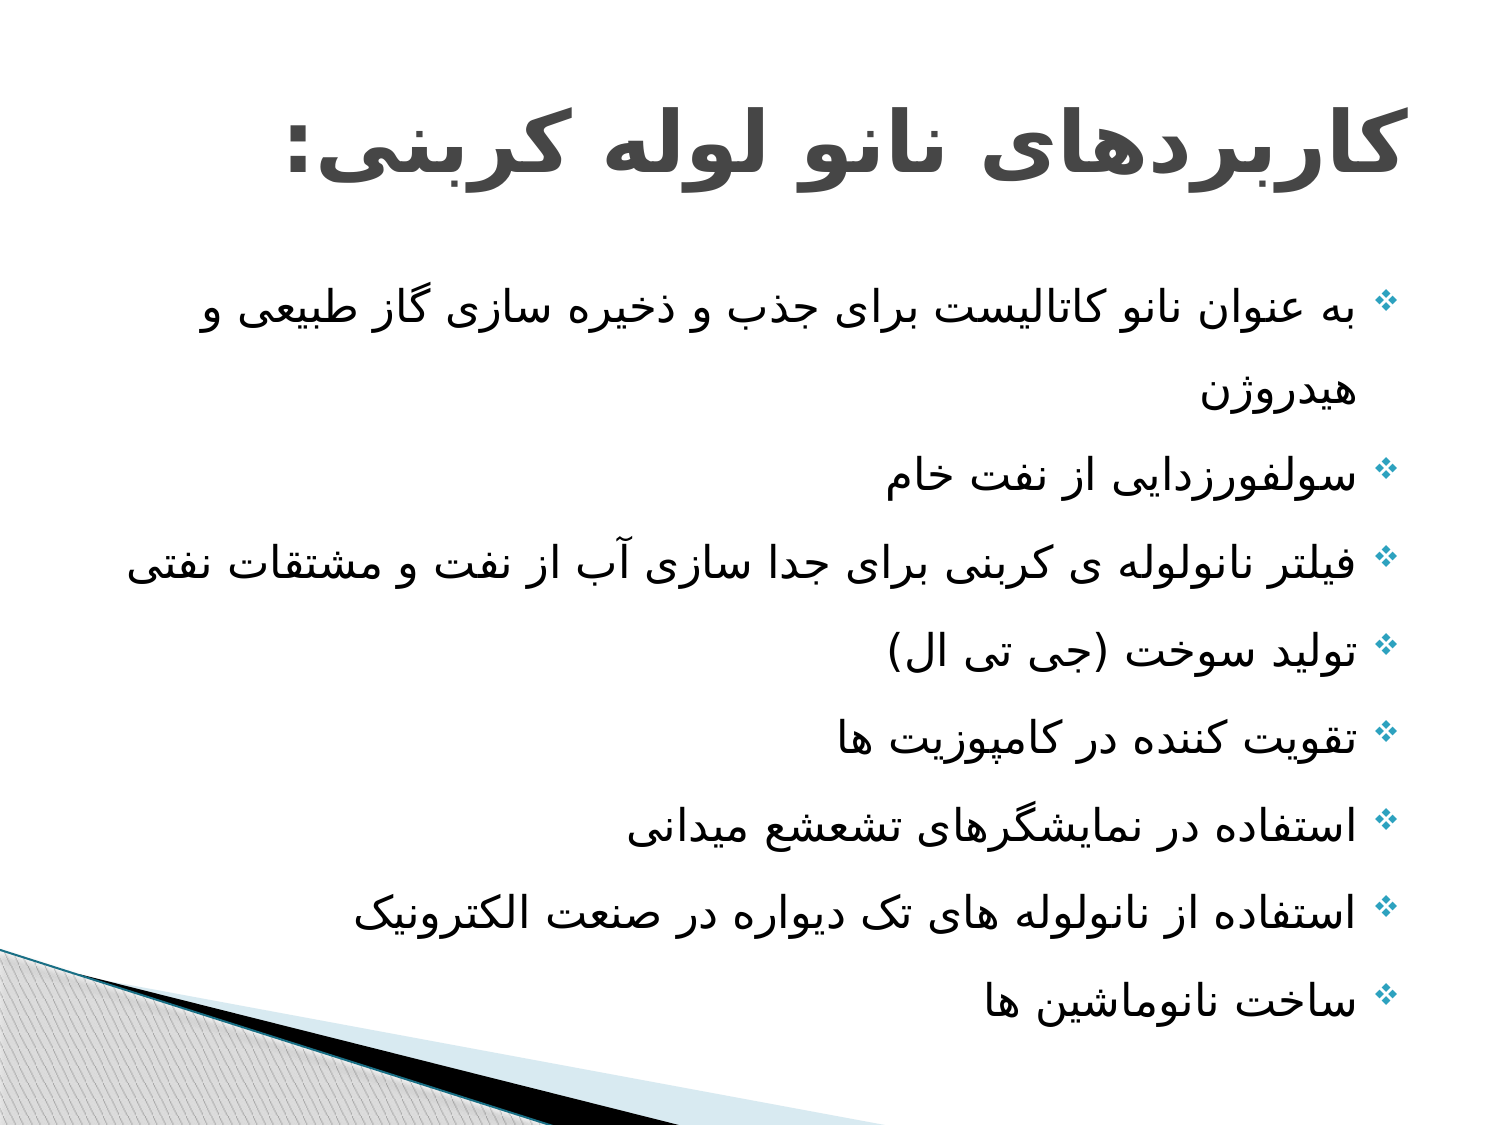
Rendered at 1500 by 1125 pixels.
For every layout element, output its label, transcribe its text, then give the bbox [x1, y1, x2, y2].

title کاربردهای نانو لوله کربنی: [75, 45, 1425, 233]
list به عنوان نانو کاتالیست برای جذب و ذخیره سازی گاز طبیعی و هیدروژن سولفورزدایی از نفت خام فیلتر نانولوله ی کربنی برای جدا سازی آب از نفت و مشتقات نفتی تولید سوخت (جی تی ال) تقویت کننده در کامپوزیت ها استفاده در نمایشگرهای تشعشع میدانی استفاده از نانولوله های تک دیواره در صنعت الکترونیک ساخت نانوماشین ها [75, 243, 1425, 1035]
